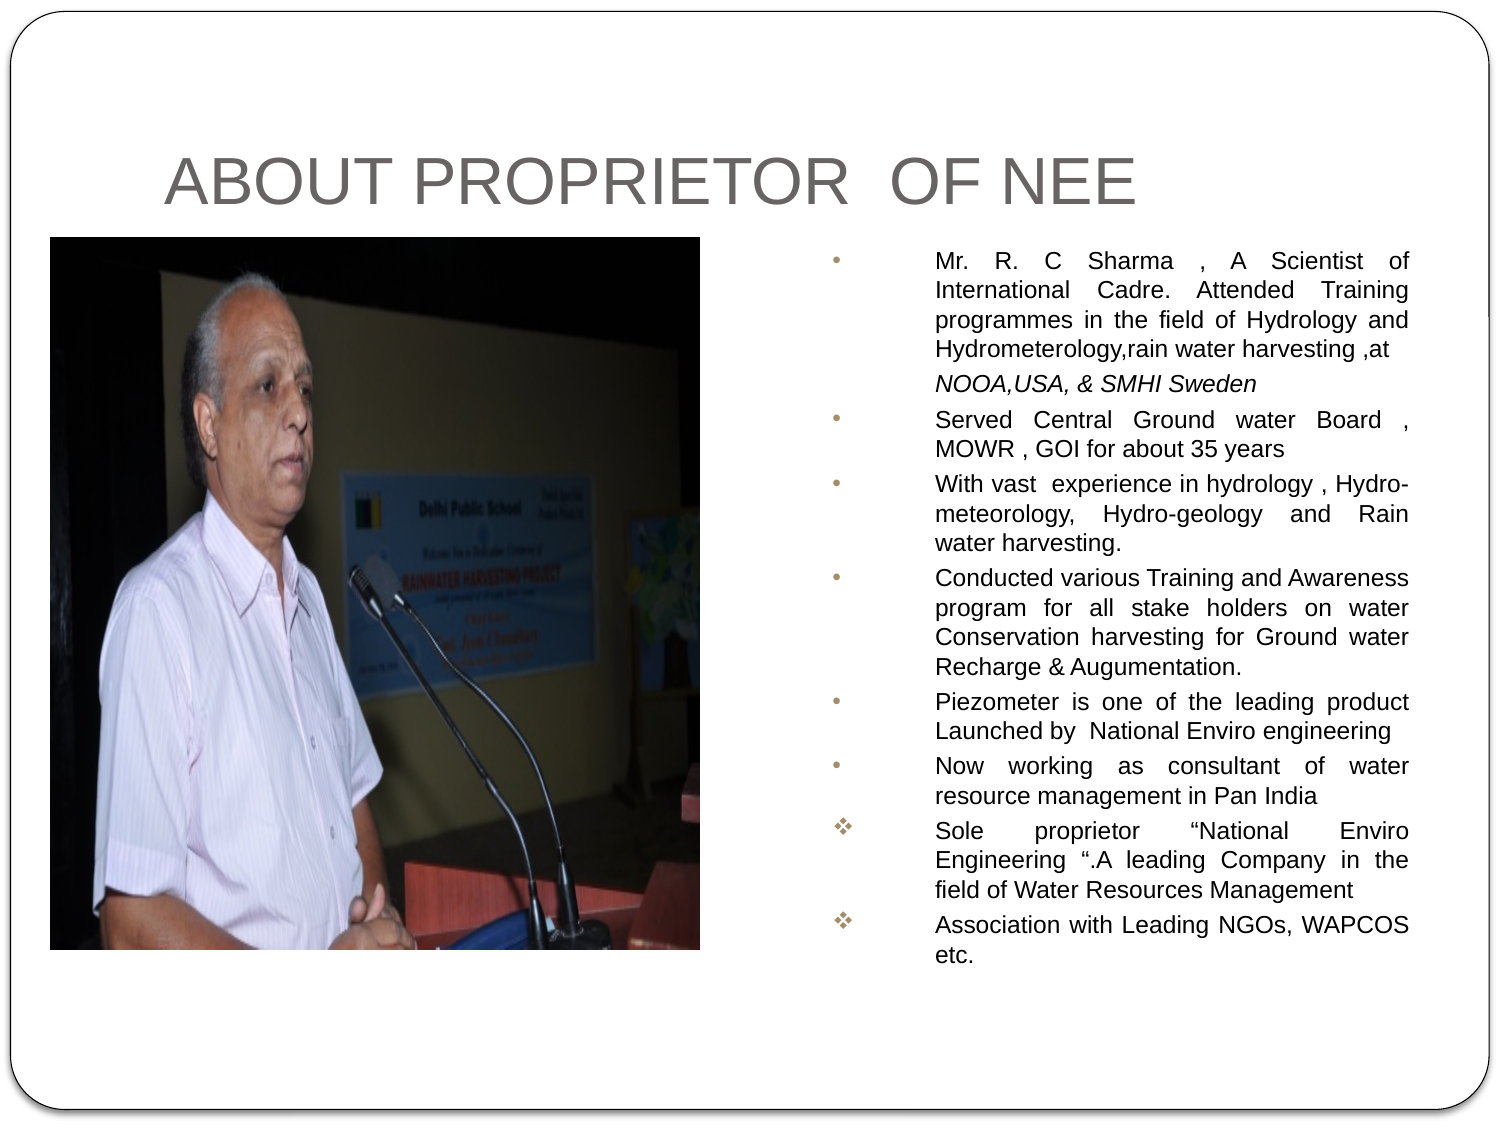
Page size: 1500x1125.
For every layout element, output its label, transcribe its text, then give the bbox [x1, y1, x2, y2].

list Mr. R. C Sharma , A Scientist of International Cadre. Attended Training programmes in the field of Hydrology and Hydrometerology,rain water harvesting ,at NOOA,USA, & SMHI Sweden Served Central Ground water Board , MOWR , GOI for about 35 years With vast experience in hydrology , Hydro-meteorology, Hydro-geology and Rain water harvesting. Conducted various Training and Awareness program for all stake holders on water Conservation harvesting for Ground water Recharge & Augumentation. Piezometer is one of the leading product Launched by National Enviro engineering Now working as consultant of water resource management in Pan India Sole proprietor “National Enviro Engineering “.A leading Company in the field of Water Resources Management Association with Leading NGOs, WAPCOS etc. [662, 237, 1425, 988]
title ABOUT PROPRIETOR OF NEE [150, 45, 1425, 233]
picture [49, 237, 701, 951]
